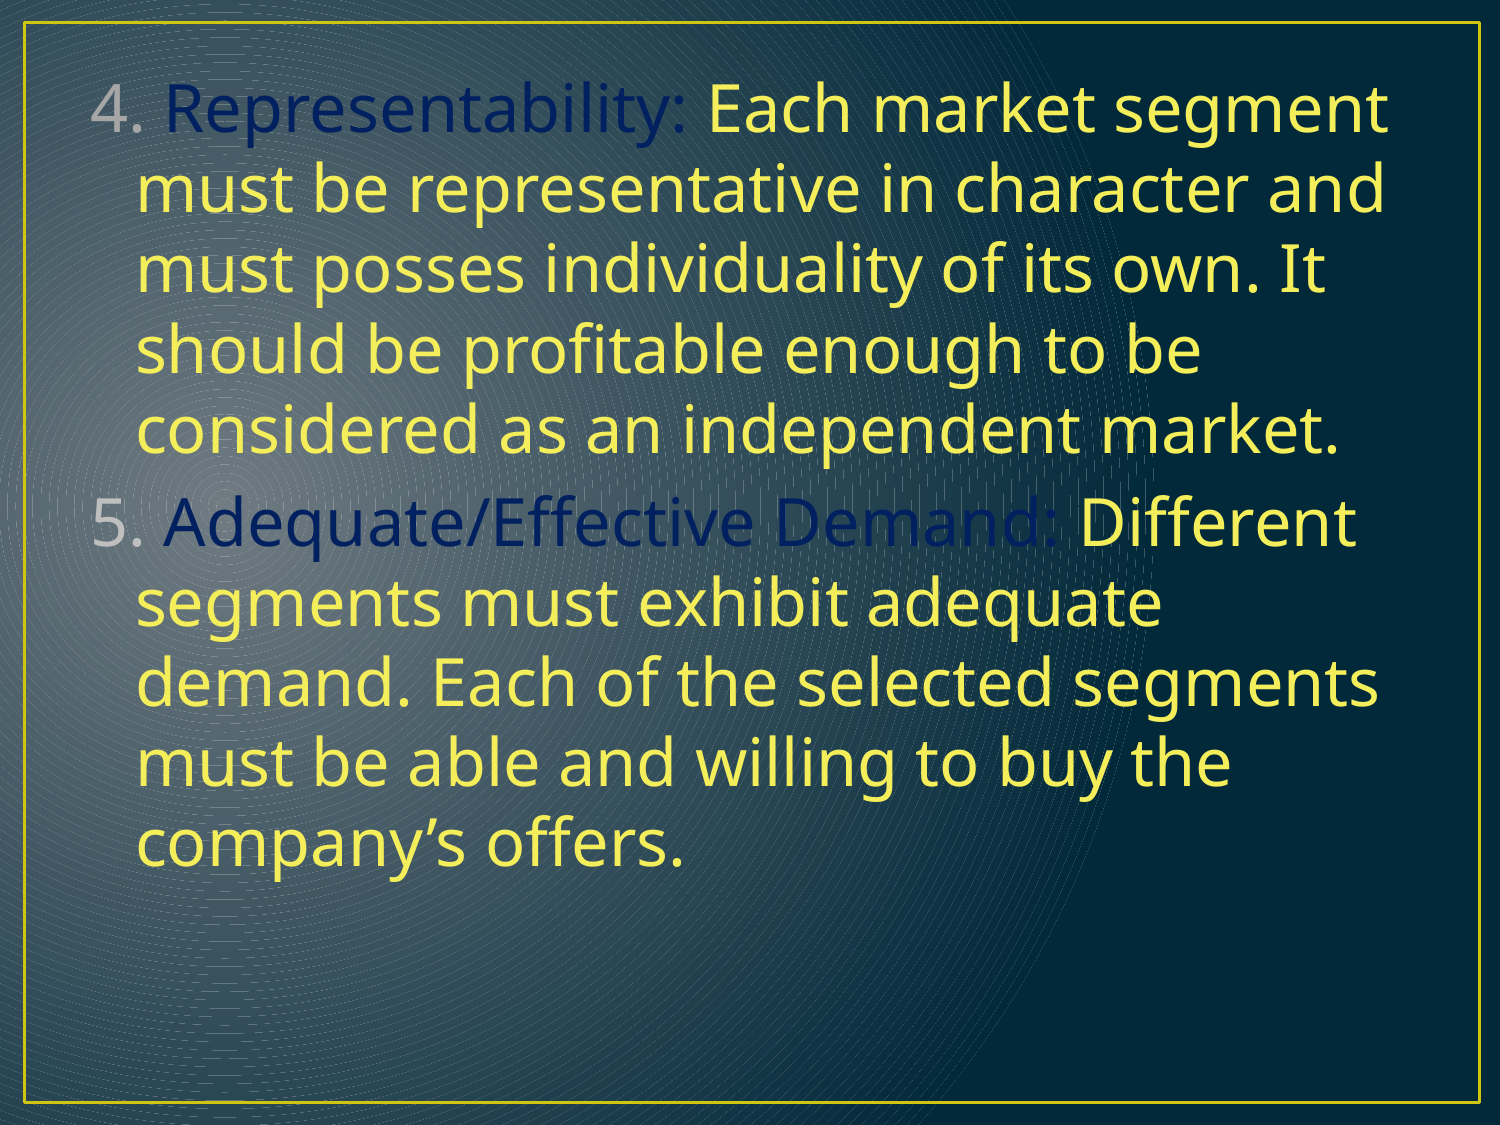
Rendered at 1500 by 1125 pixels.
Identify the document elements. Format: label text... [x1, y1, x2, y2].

list 4. Representability: Each market segment must be representative in character and must posses individuality of its own. It should be profitable enough to be considered as an independent market. 5. Adequate/Effective Demand: Different segments must exhibit adequate demand. Each of the selected segments must be able and willing to buy the company’s offers. [75, 58, 1425, 1067]
